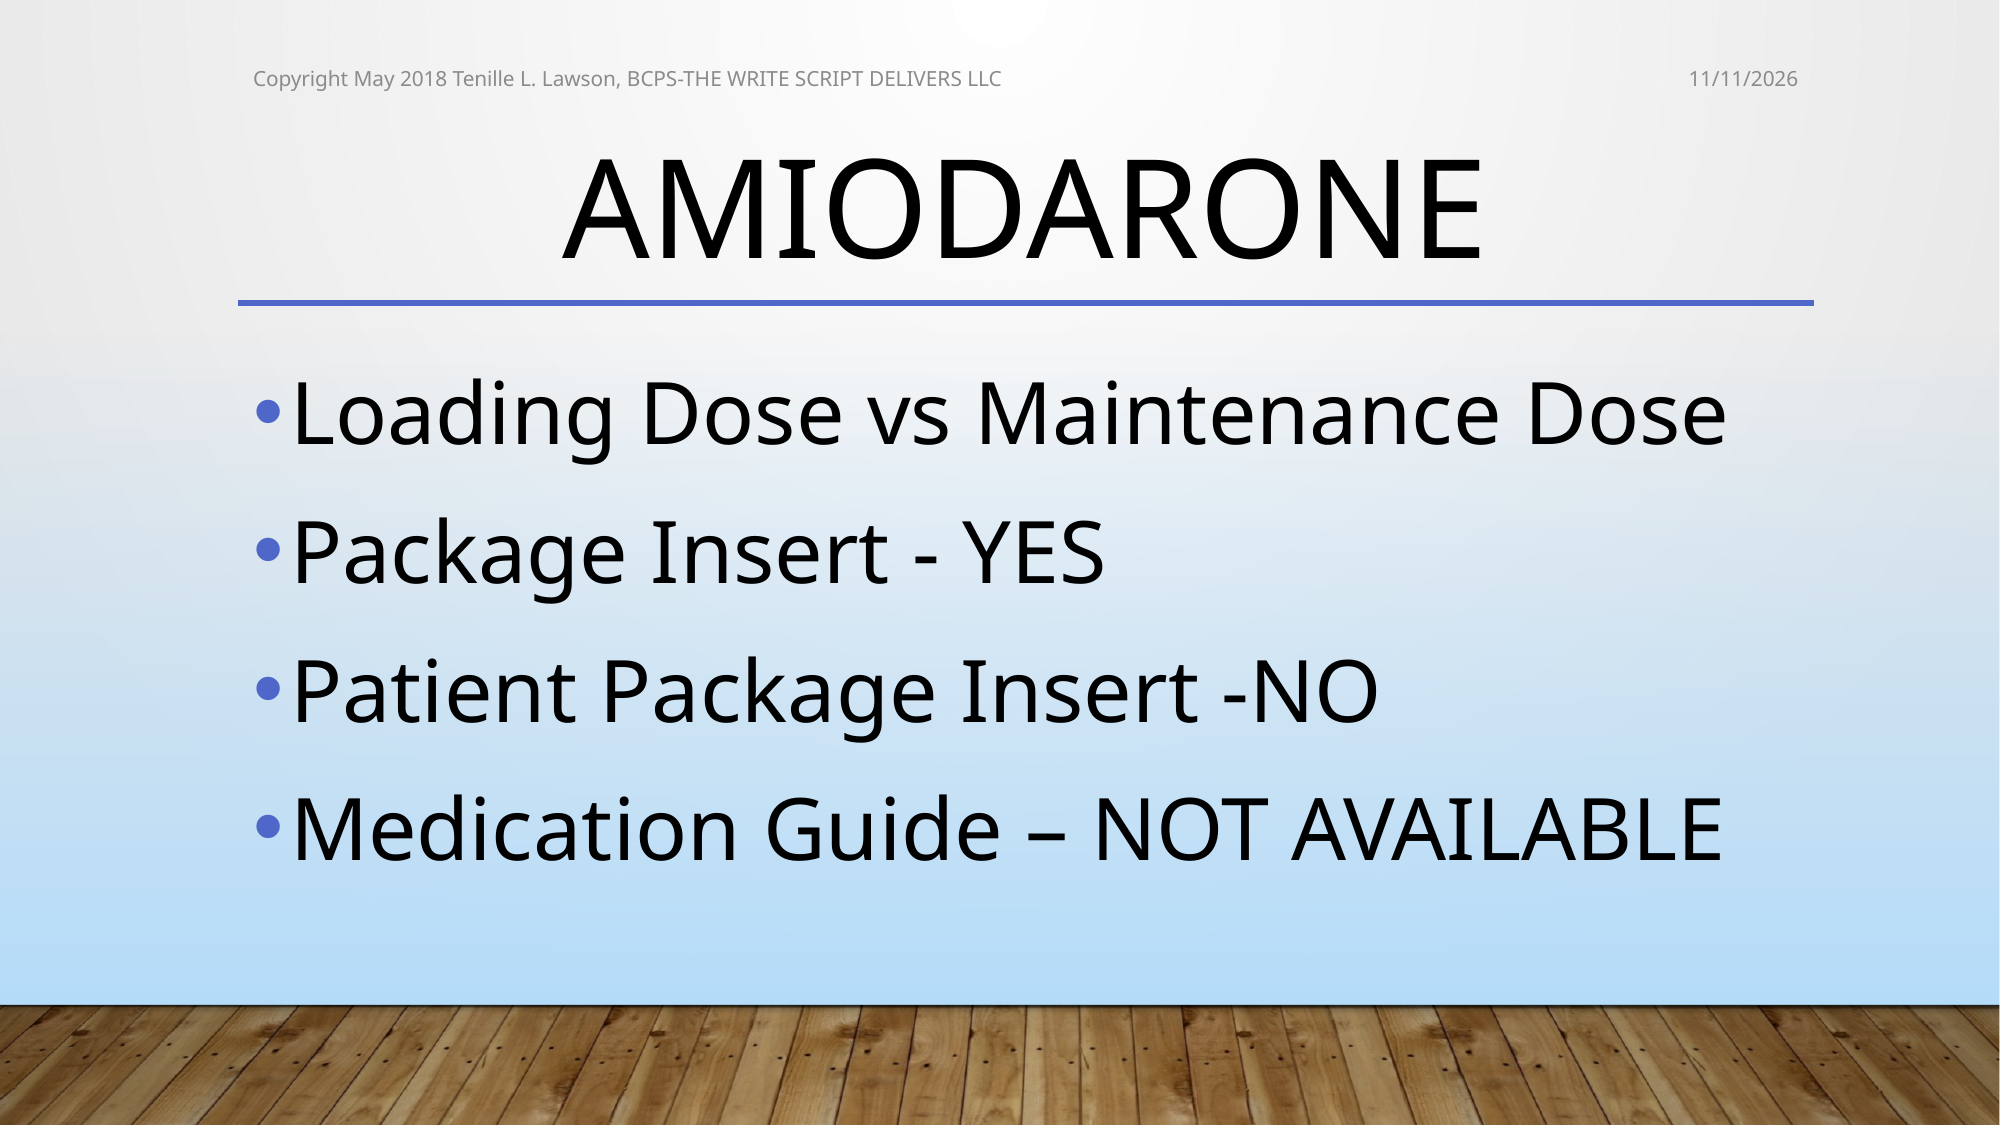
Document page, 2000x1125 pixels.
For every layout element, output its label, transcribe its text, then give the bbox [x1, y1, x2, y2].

list Loading Dose vs Maintenance Dose Package Insert - YES Patient Package Insert -NO Medication Guide – NOT AVAILABLE [238, 330, 1813, 897]
title Amiodarone [238, 131, 1813, 305]
footer Copyright May 2018 Tenille L. Lawson, BCPS-THE WRITE SCRIPT DELIVERS LLC [238, 54, 1212, 105]
picture [0, 1005, 2000, 1125]
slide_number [1238, 54, 1813, 105]
